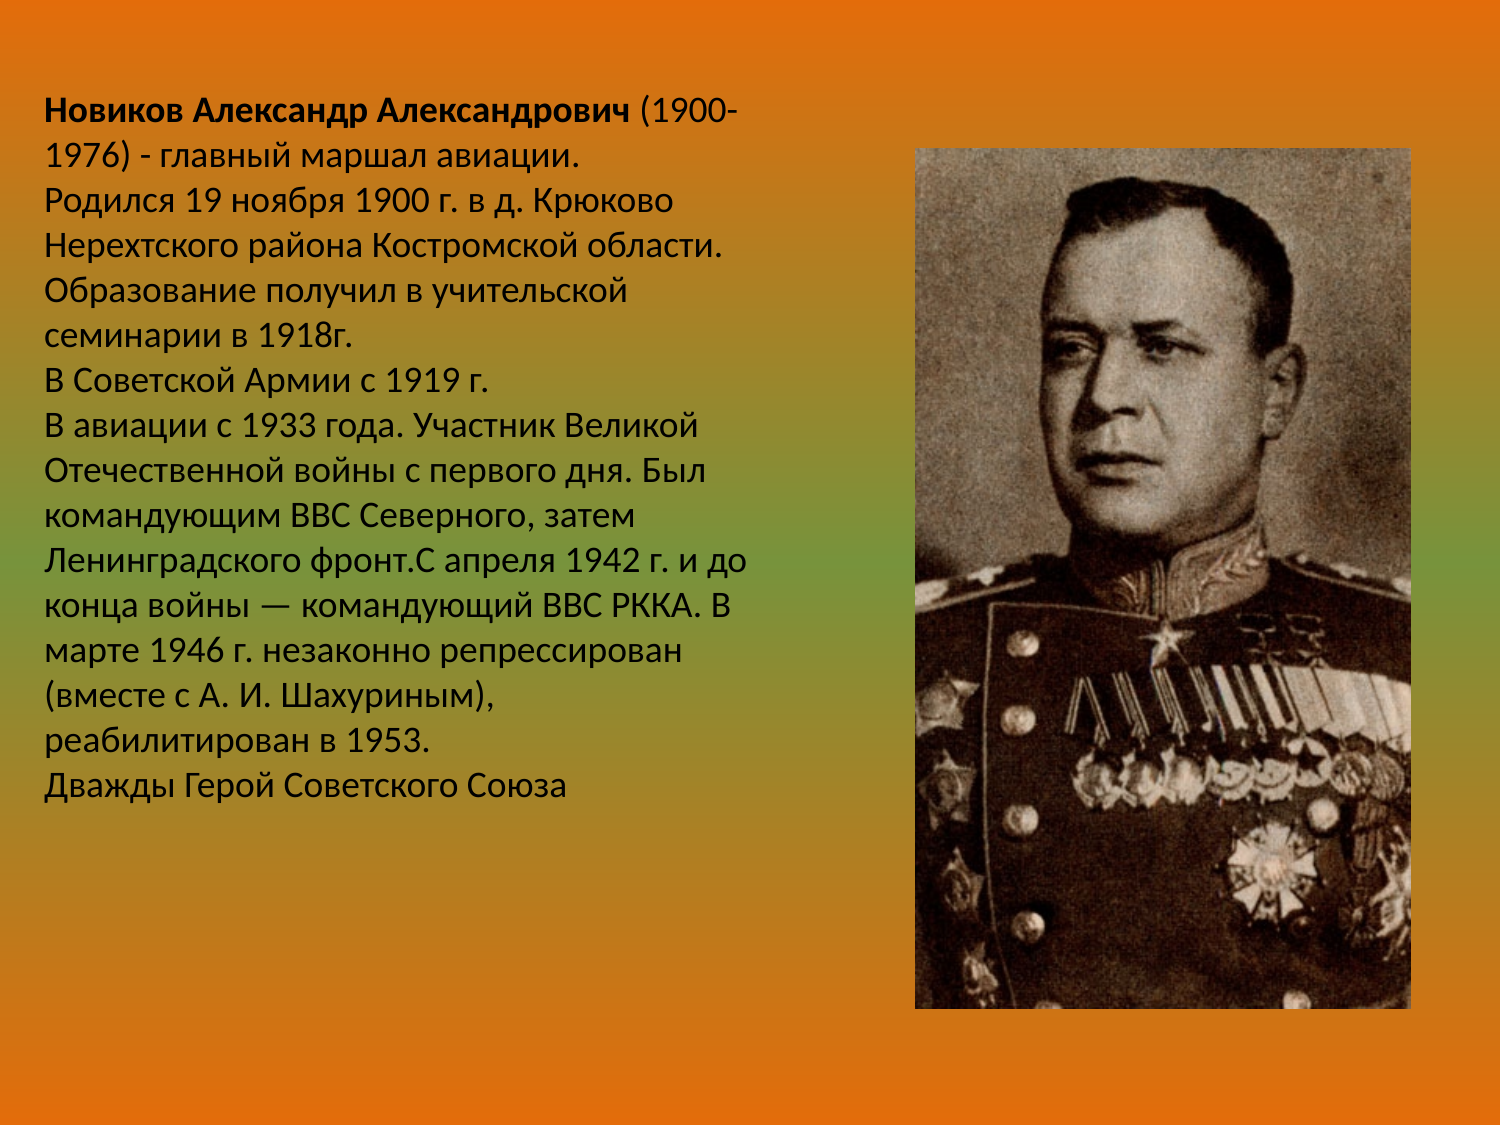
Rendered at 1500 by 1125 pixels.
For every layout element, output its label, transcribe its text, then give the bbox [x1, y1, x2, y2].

text_box Новиков Александр Александрович (1900-1976) - главный маршал авиации. Родился 19 ноября 1900 г. в д. Крюково Нерехтского района Костромской области. Образование получил в учительской семинарии в 1918г. В Советской Армии с 1919 г. В авиации с 1933 года. Участник Великой Отечественной войны с первого дня. Был командующим ВВС Северного, затем Ленинградского фронт.С апреля 1942 г. и до конца войны — командующий ВВС РККА. В марте 1946 г. незаконно репрессирован (вместе с А. И. Шахуриным), реабилитирован в 1953. Дважды Герой Советского Союза [29, 78, 780, 813]
picture [915, 148, 1411, 1009]
